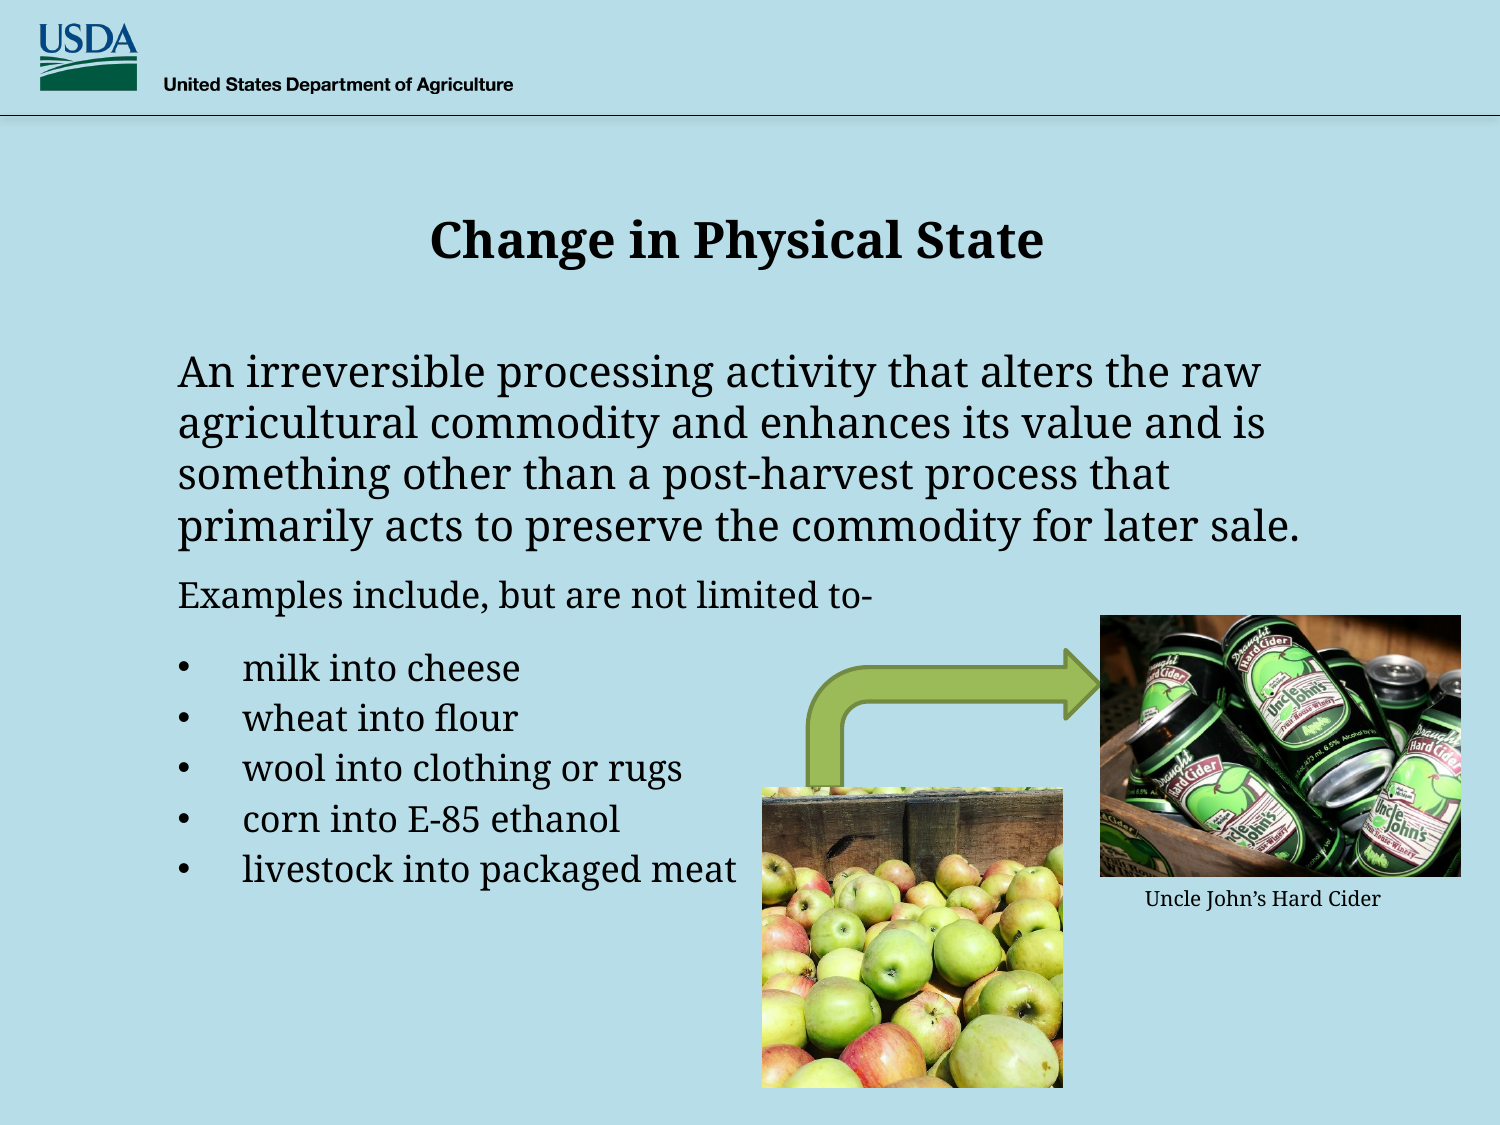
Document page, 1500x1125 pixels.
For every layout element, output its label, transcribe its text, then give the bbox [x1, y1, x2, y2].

subtitle An irreversible processing activity that alters the raw agricultural commodity and enhances its value and is something other than a post-harvest process that primarily acts to preserve the commodity for later sale. Examples include, but are not limited to- milk into cheese wheat into flour wool into clothing or rugs corn into E-85 ethanol livestock into packaged meat [162, 312, 1338, 913]
picture [39, 23, 513, 94]
text_box [805, 648, 1094, 785]
text_box Uncle John’s Hard Cider [1130, 885, 1397, 918]
title Change in Physical State [99, 146, 1375, 338]
picture [762, 787, 1063, 1088]
picture [1099, 614, 1462, 878]
